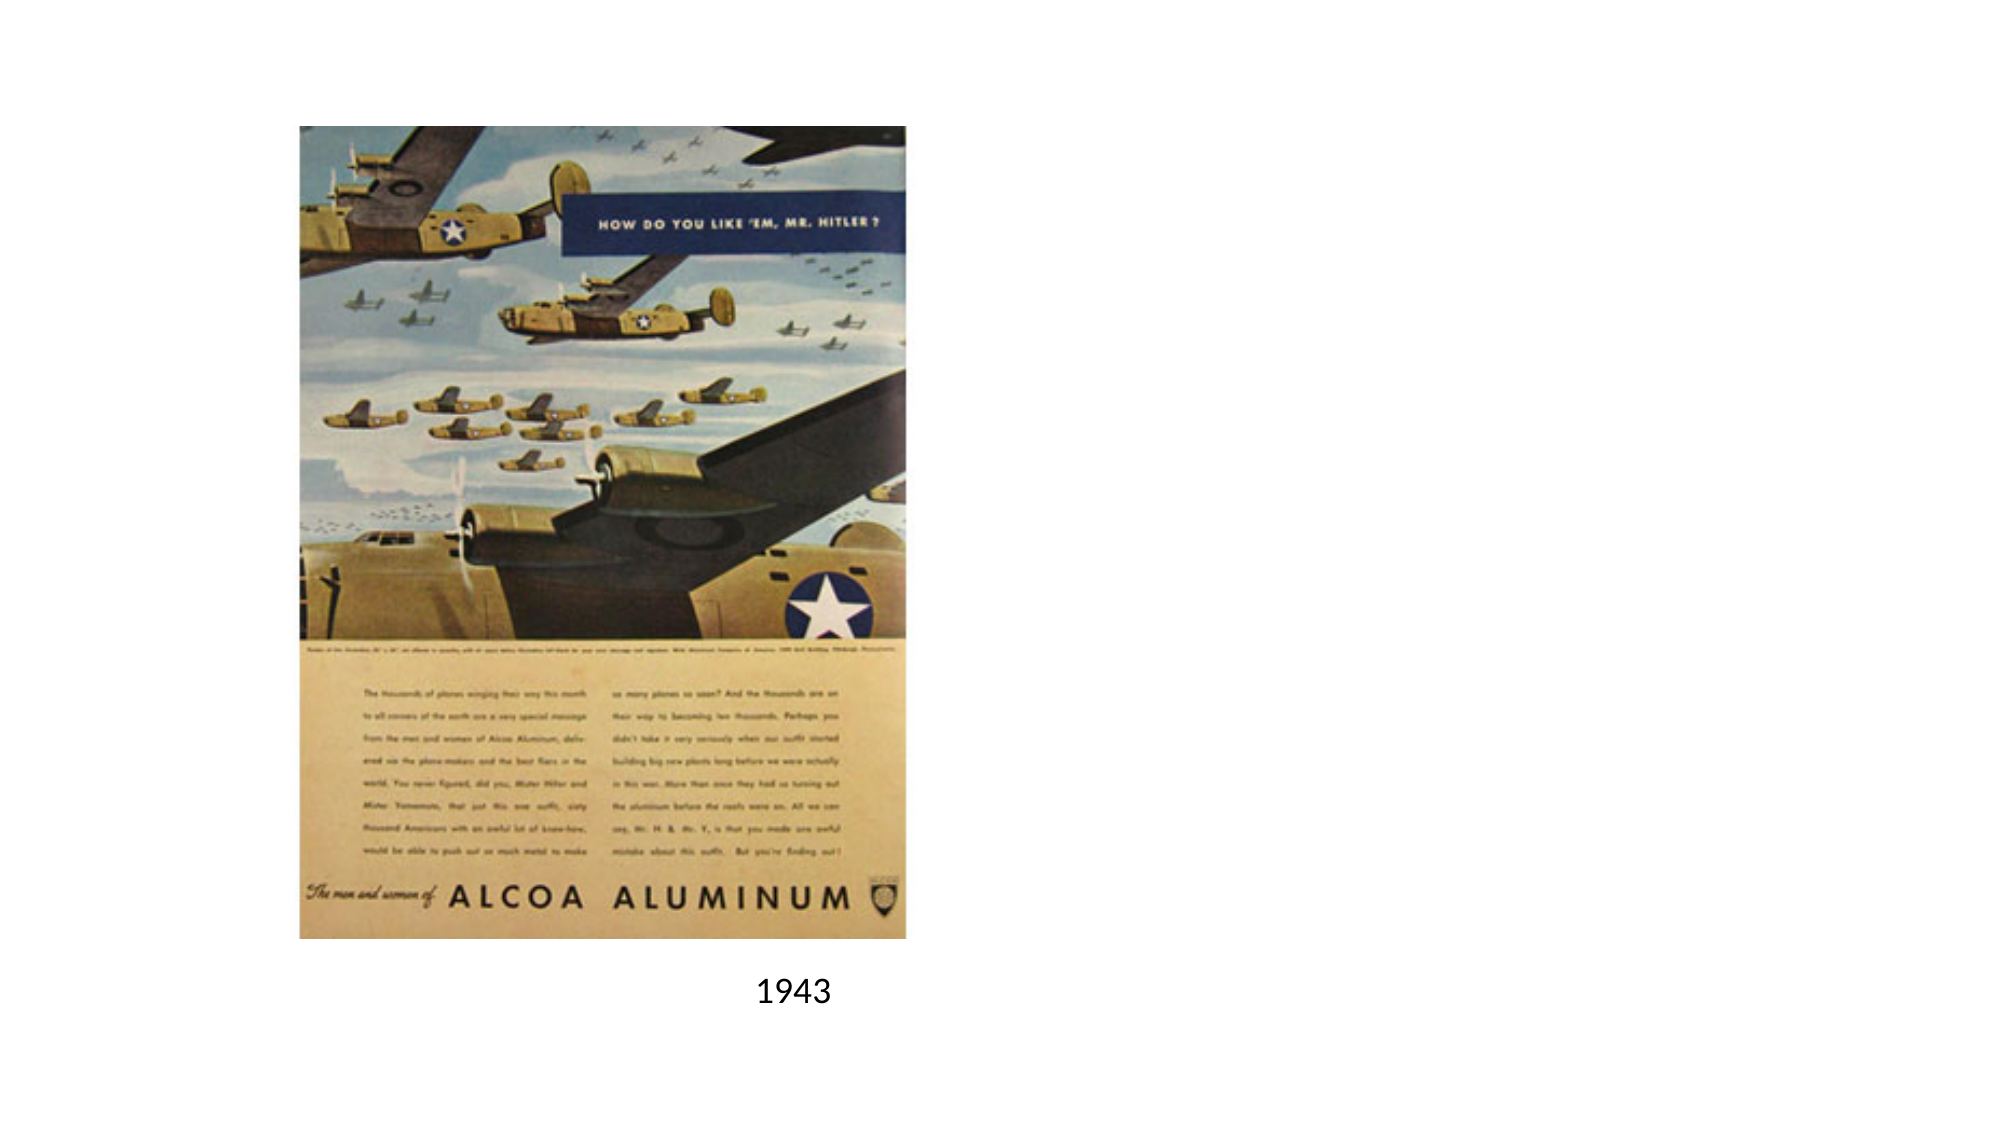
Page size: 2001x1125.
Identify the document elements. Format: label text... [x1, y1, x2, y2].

text_box 1943 [740, 958, 847, 1019]
picture [242, 126, 967, 939]
